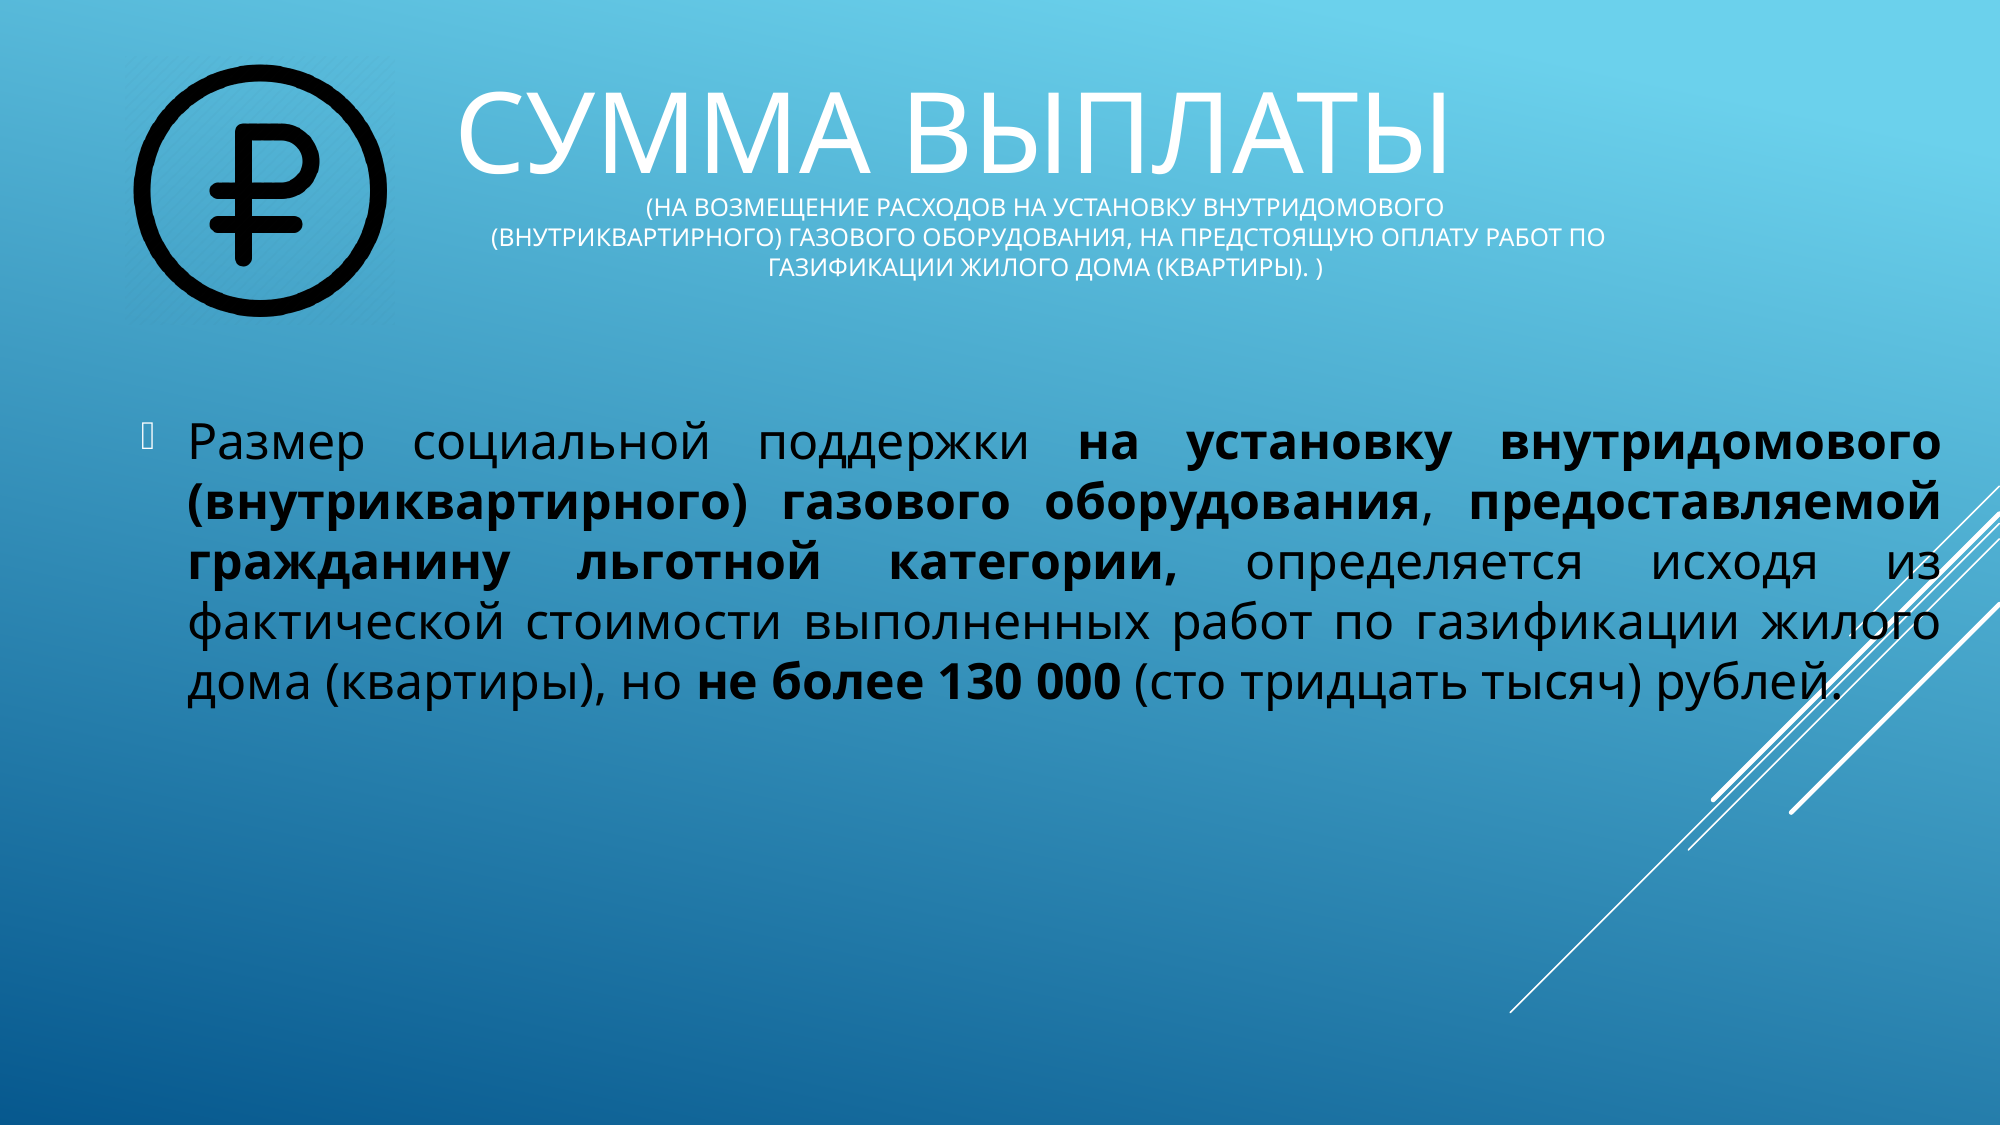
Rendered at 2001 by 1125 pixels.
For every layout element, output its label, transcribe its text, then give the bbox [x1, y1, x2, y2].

picture [125, 55, 395, 326]
text_box (на возмещение расходов на установку внутридомового (внутриквартирного) газового оборудования, на предстоящую оплату работ по газификации жилого дома (квартиры). ) [439, 184, 1653, 289]
list Размер социальной поддержки на установку внутридомового (внутриквартирного) газового оборудования, предоставляемой гражданину льготной категории, определяется исходя из фактической стоимости выполненных работ по газификации жилого дома (квартиры), но не более 130 000 (сто тридцать тысяч) рублей. [125, 356, 1958, 846]
title Сумма выплаты [439, 5, 1806, 253]
